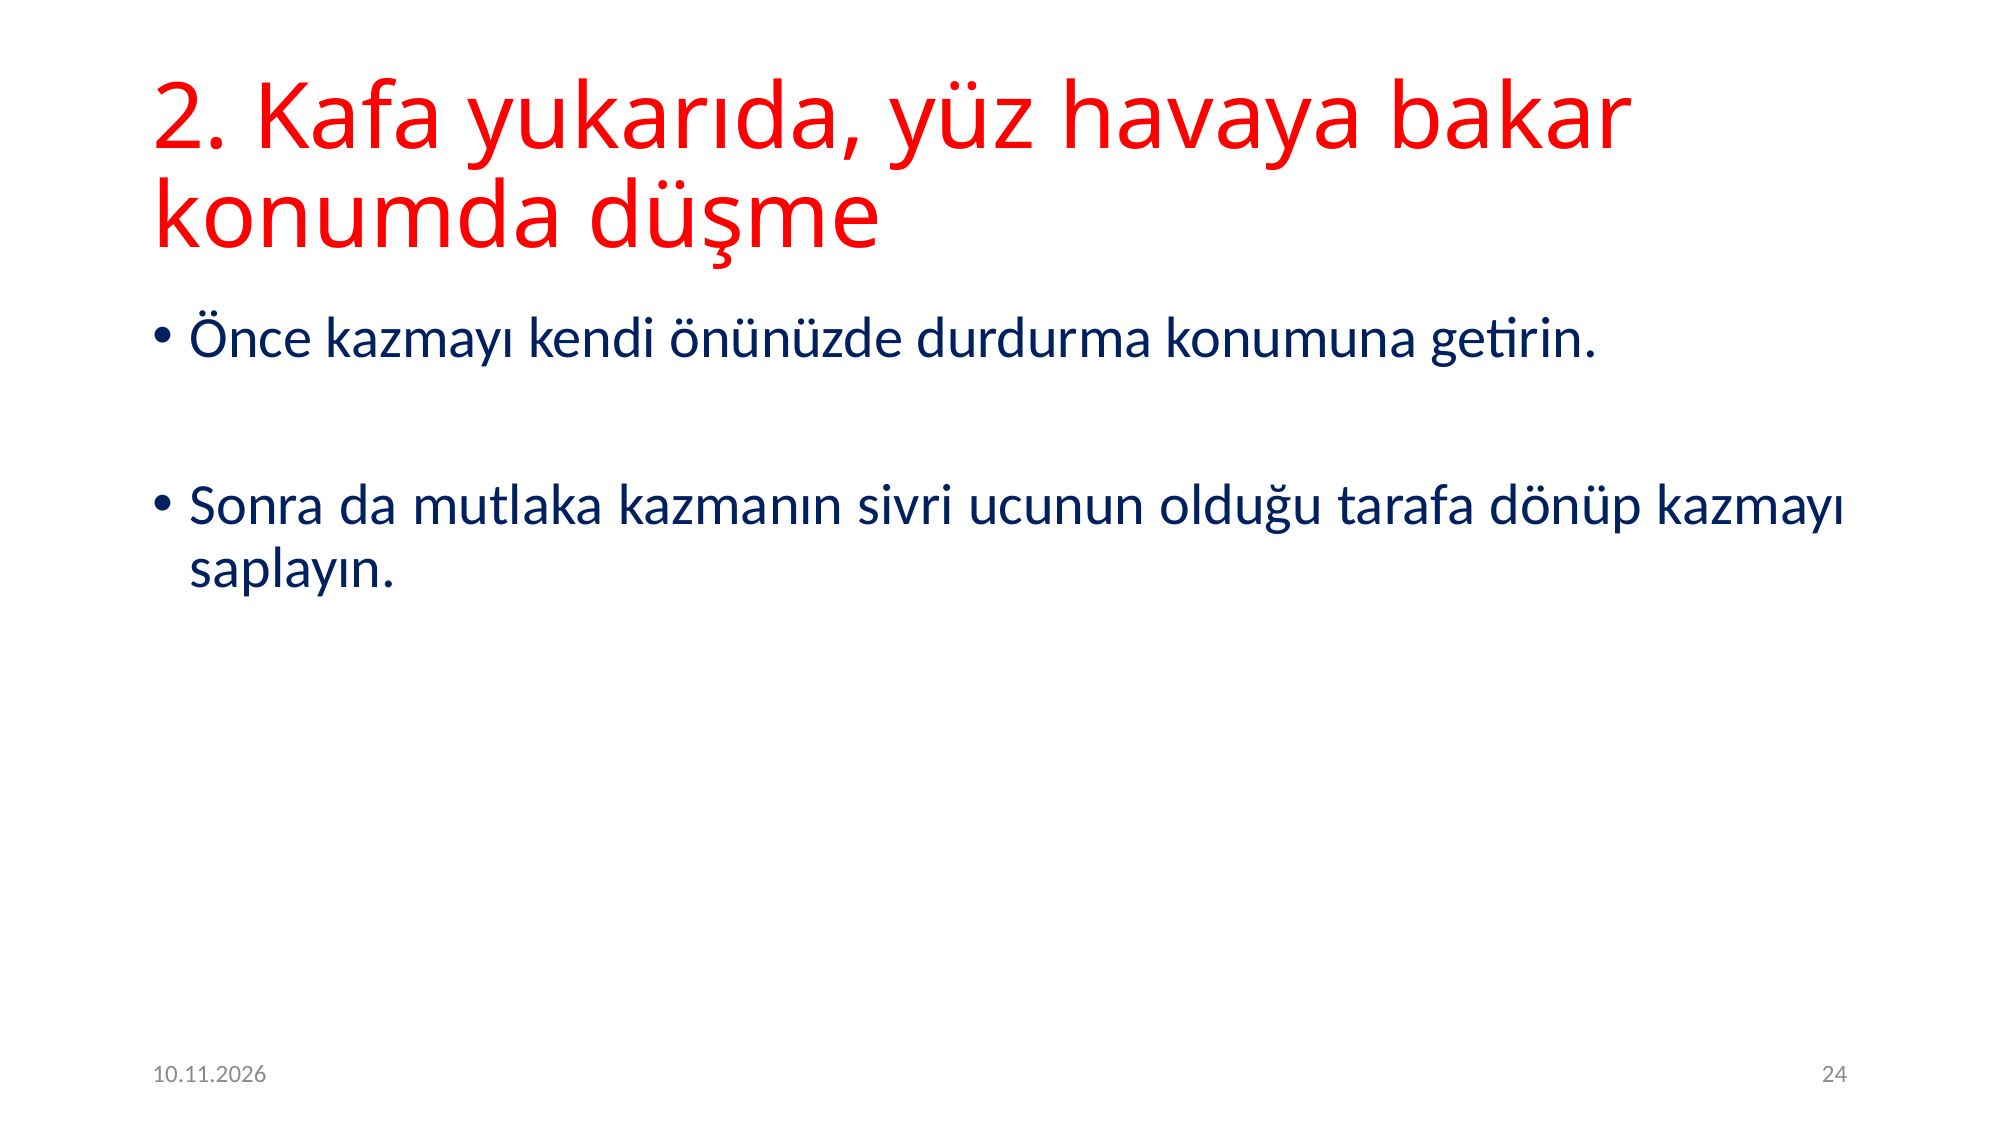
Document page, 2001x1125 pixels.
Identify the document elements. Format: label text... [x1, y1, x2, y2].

list Önce kazmayı kendi önünüzde durdurma konumuna getirin. Sonra da mutlaka kazmanın sivri ucunun olduğu tarafa dönüp kazmayı saplayın. [137, 299, 1863, 1014]
slide_number 24 [1412, 1042, 1863, 1103]
title 2. Kafa yukarıda, yüz havaya bakar konumda düşme [137, 59, 1863, 278]
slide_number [137, 1042, 588, 1103]
